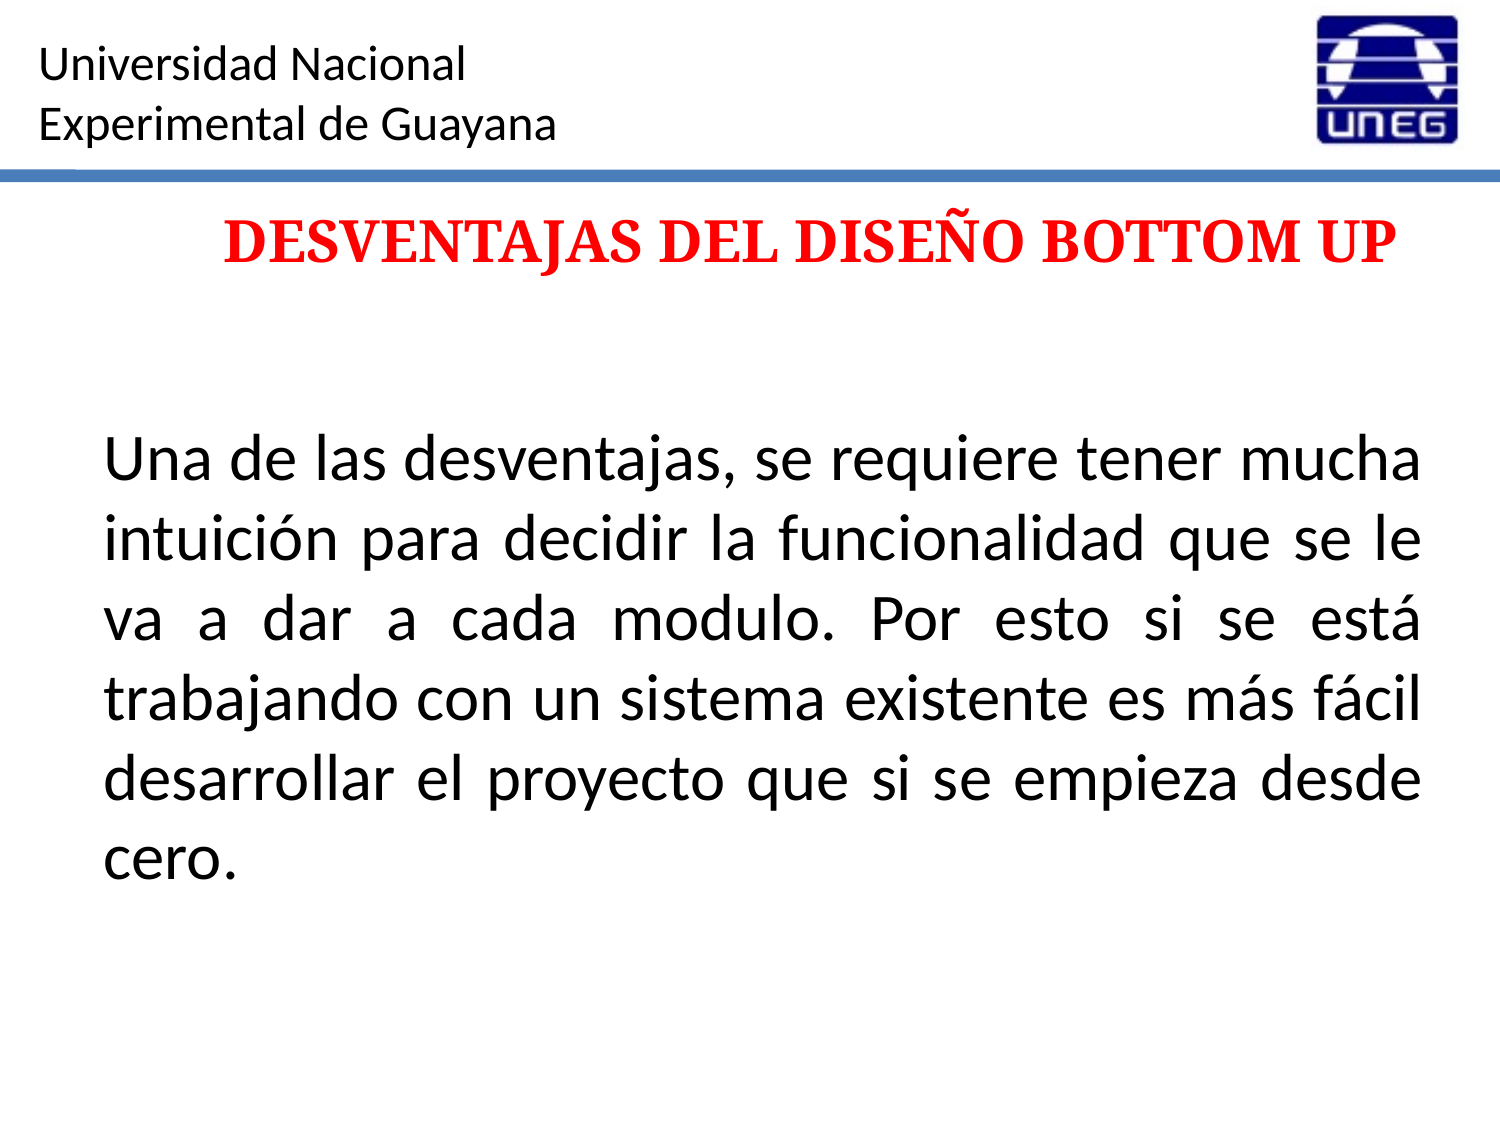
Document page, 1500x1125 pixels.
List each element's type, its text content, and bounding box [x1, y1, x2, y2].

text_box Universidad Nacional Experimental de Guayana [23, 23, 750, 159]
text_box DESVENTAJAS DEL DISEÑO BOTTOM UP [208, 196, 1414, 281]
picture [1311, 5, 1466, 153]
text_box Una de las desventajas, se requiere tener mucha intuición para decidir la funcionalidad que se le va a dar a cada modulo. Por esto si se está trabajando con un sistema existente es más fácil desarrollar el proyecto que si se empieza desde cero. [88, 326, 1439, 901]
